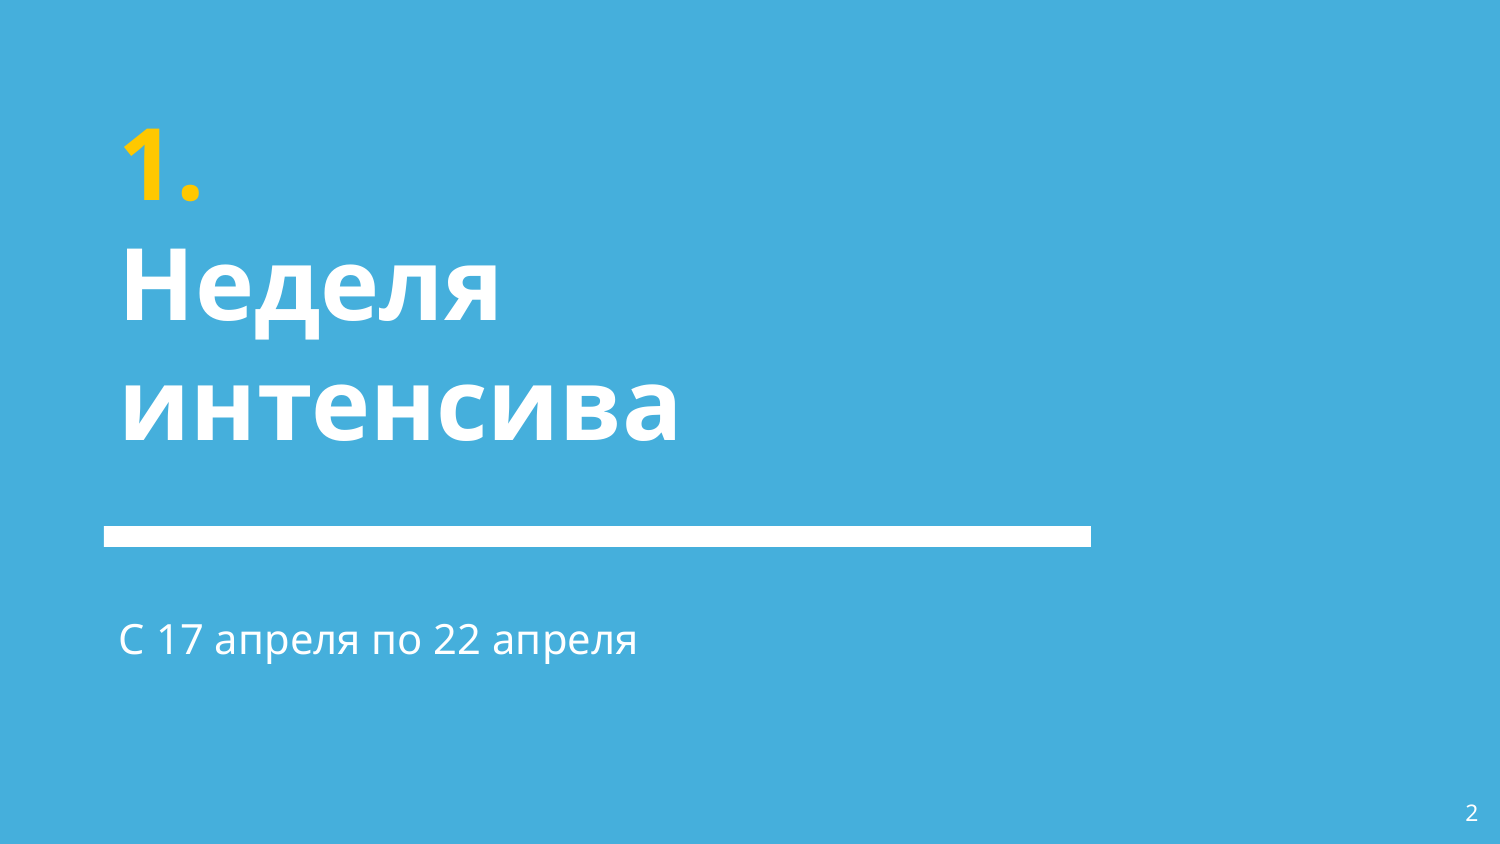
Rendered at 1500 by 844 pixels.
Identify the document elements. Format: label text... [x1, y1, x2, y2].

slide_number 2 [1403, 783, 1494, 832]
title 1. Неделя интенсива [103, 284, 1090, 475]
subtitle С 17 апреля по 22 апреля [103, 598, 1104, 733]
